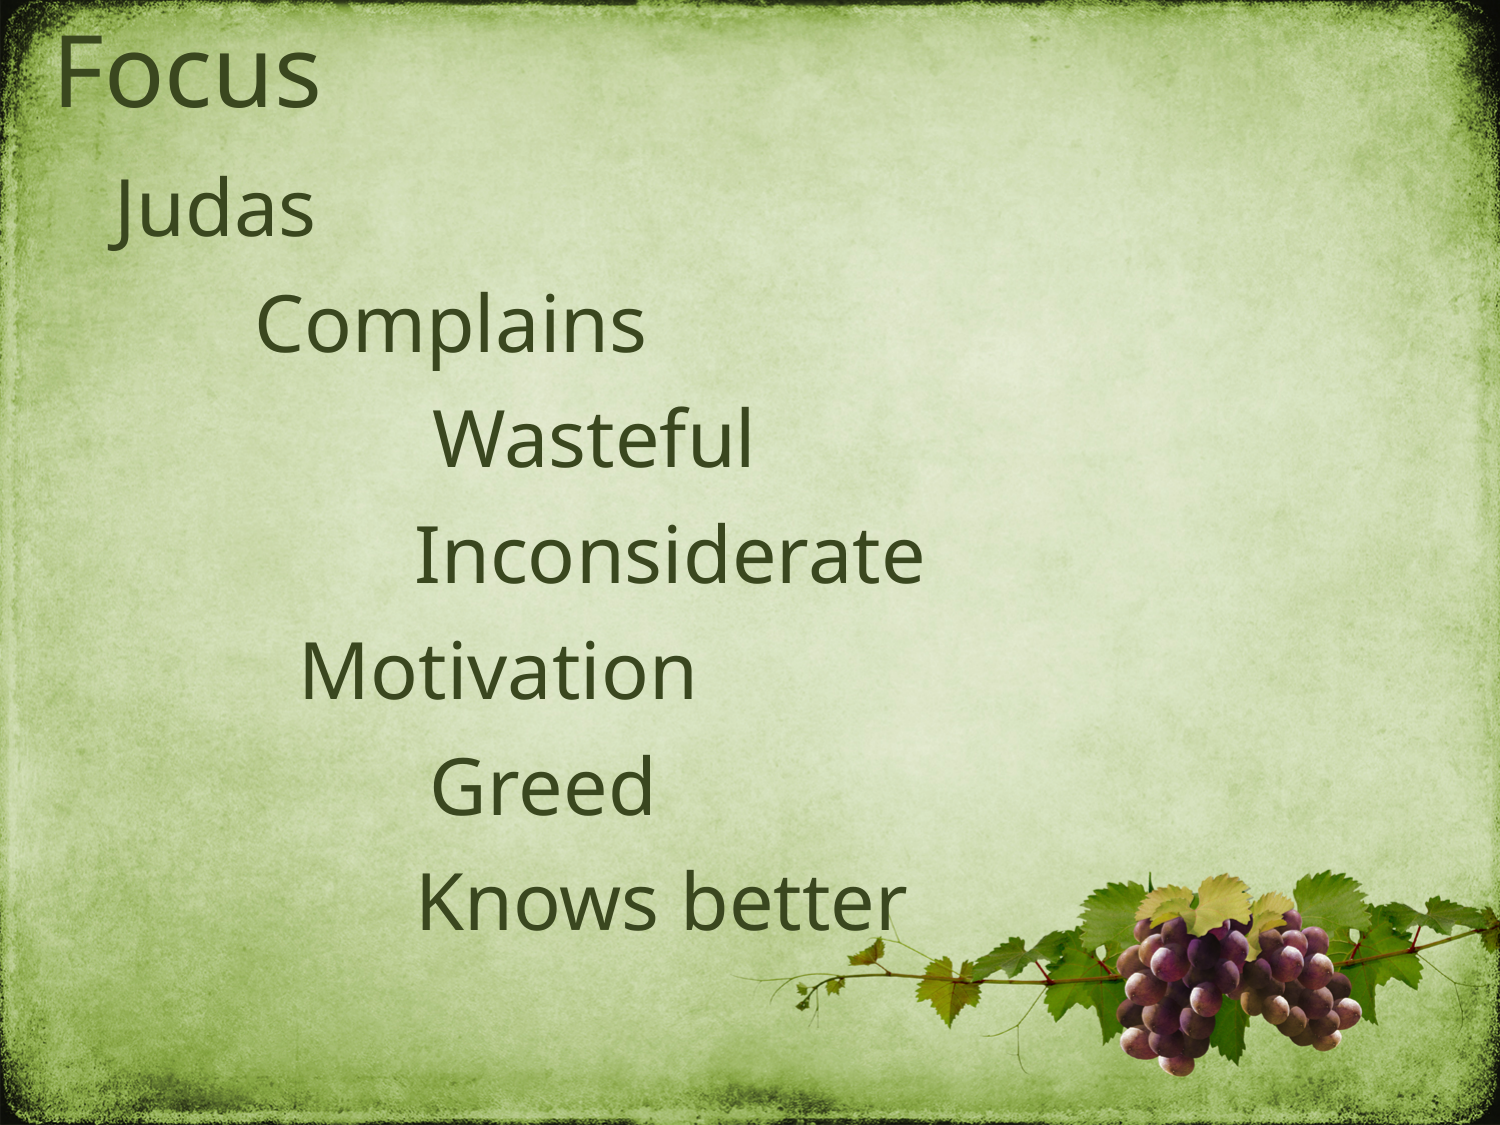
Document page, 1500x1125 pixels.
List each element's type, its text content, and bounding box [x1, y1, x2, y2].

text_box Greed [415, 728, 672, 839]
text_box Wasteful [417, 381, 772, 492]
text_box Motivation [283, 612, 714, 723]
text_box Judas [99, 149, 1411, 260]
picture [0, 0, 1500, 1125]
text_box Knows better [400, 844, 924, 954]
text_box Focus [37, 0, 338, 135]
text_box Complains [239, 265, 1451, 376]
text_box Inconsiderate [399, 497, 941, 607]
